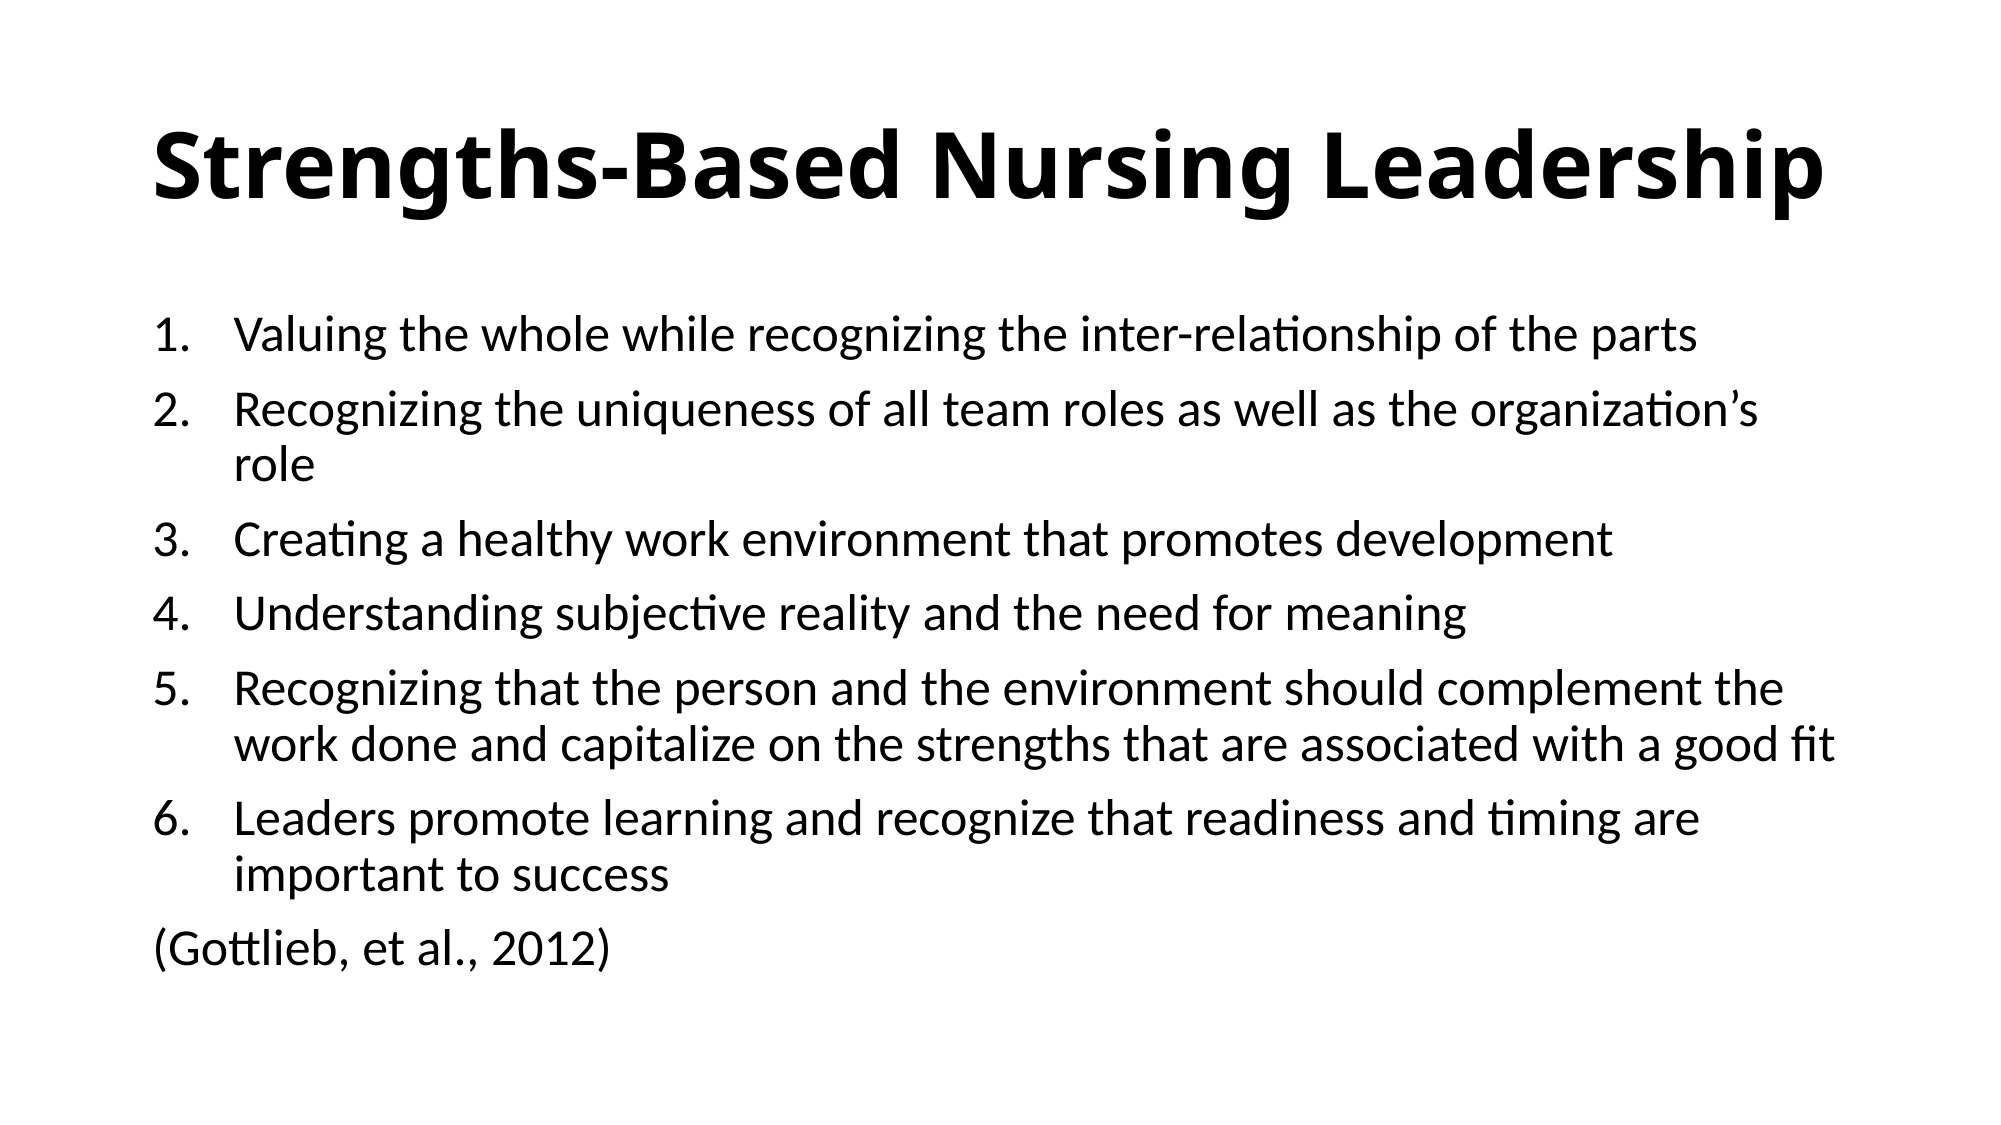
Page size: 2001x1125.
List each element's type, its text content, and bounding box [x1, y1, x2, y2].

list Valuing the whole while recognizing the inter-relationship of the parts Recognizing the uniqueness of all team roles as well as the organization’s role Creating a healthy work environment that promotes development Understanding subjective reality and the need for meaning Recognizing that the person and the environment should complement the work done and capitalize on the strengths that are associated with a good fit Leaders promote learning and recognize that readiness and timing are important to success (Gottlieb, et al., 2012) [137, 299, 1863, 1014]
title Strengths-Based Nursing Leadership [137, 59, 1863, 278]
